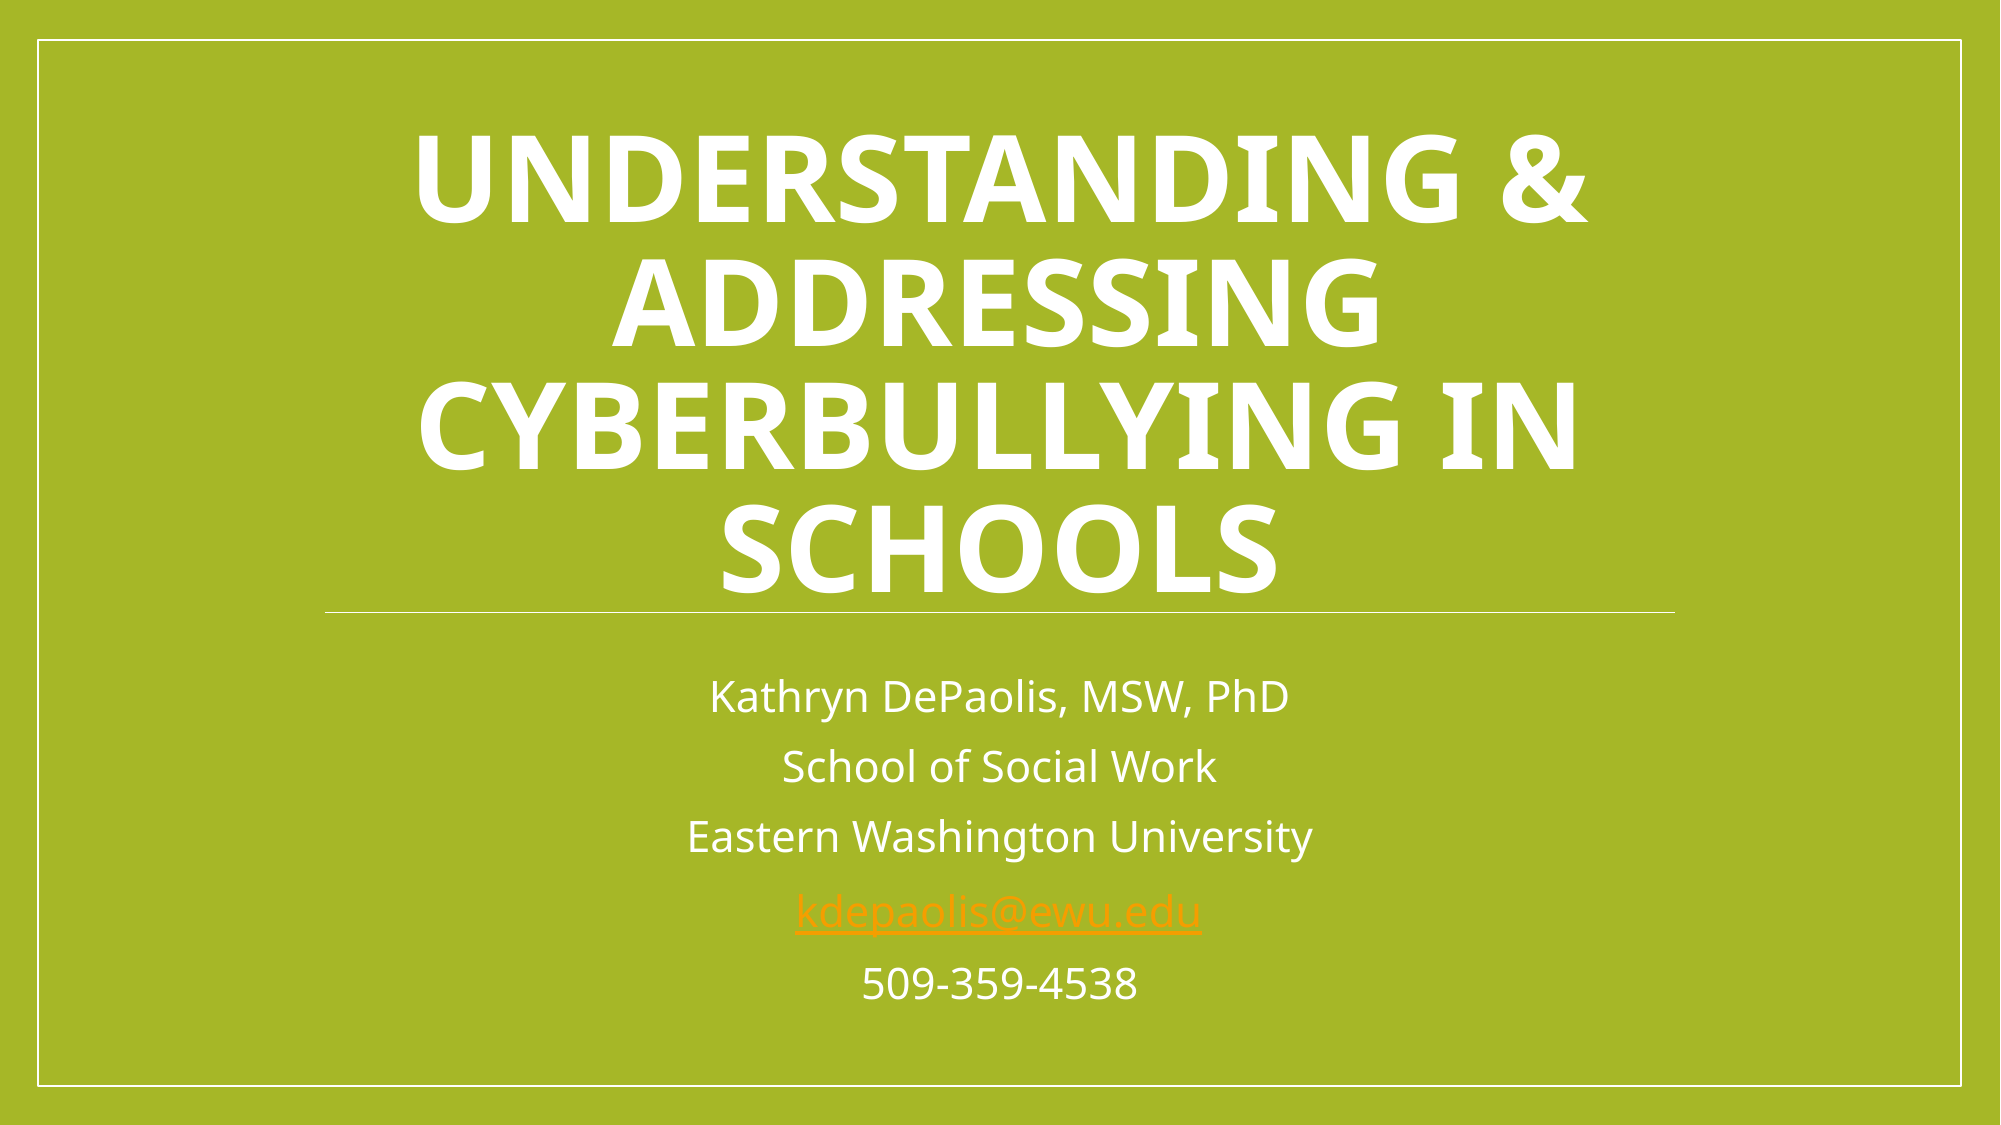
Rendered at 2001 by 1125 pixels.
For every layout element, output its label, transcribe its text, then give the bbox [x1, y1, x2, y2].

subtitle Kathryn DePaolis, MSW, PhD School of Social Work Eastern Washington University kdepaolis@ewu.edu 509-359-4538 [249, 600, 1750, 1019]
title Understanding & Addressing Cyberbullying in Schools [182, 144, 1818, 625]
